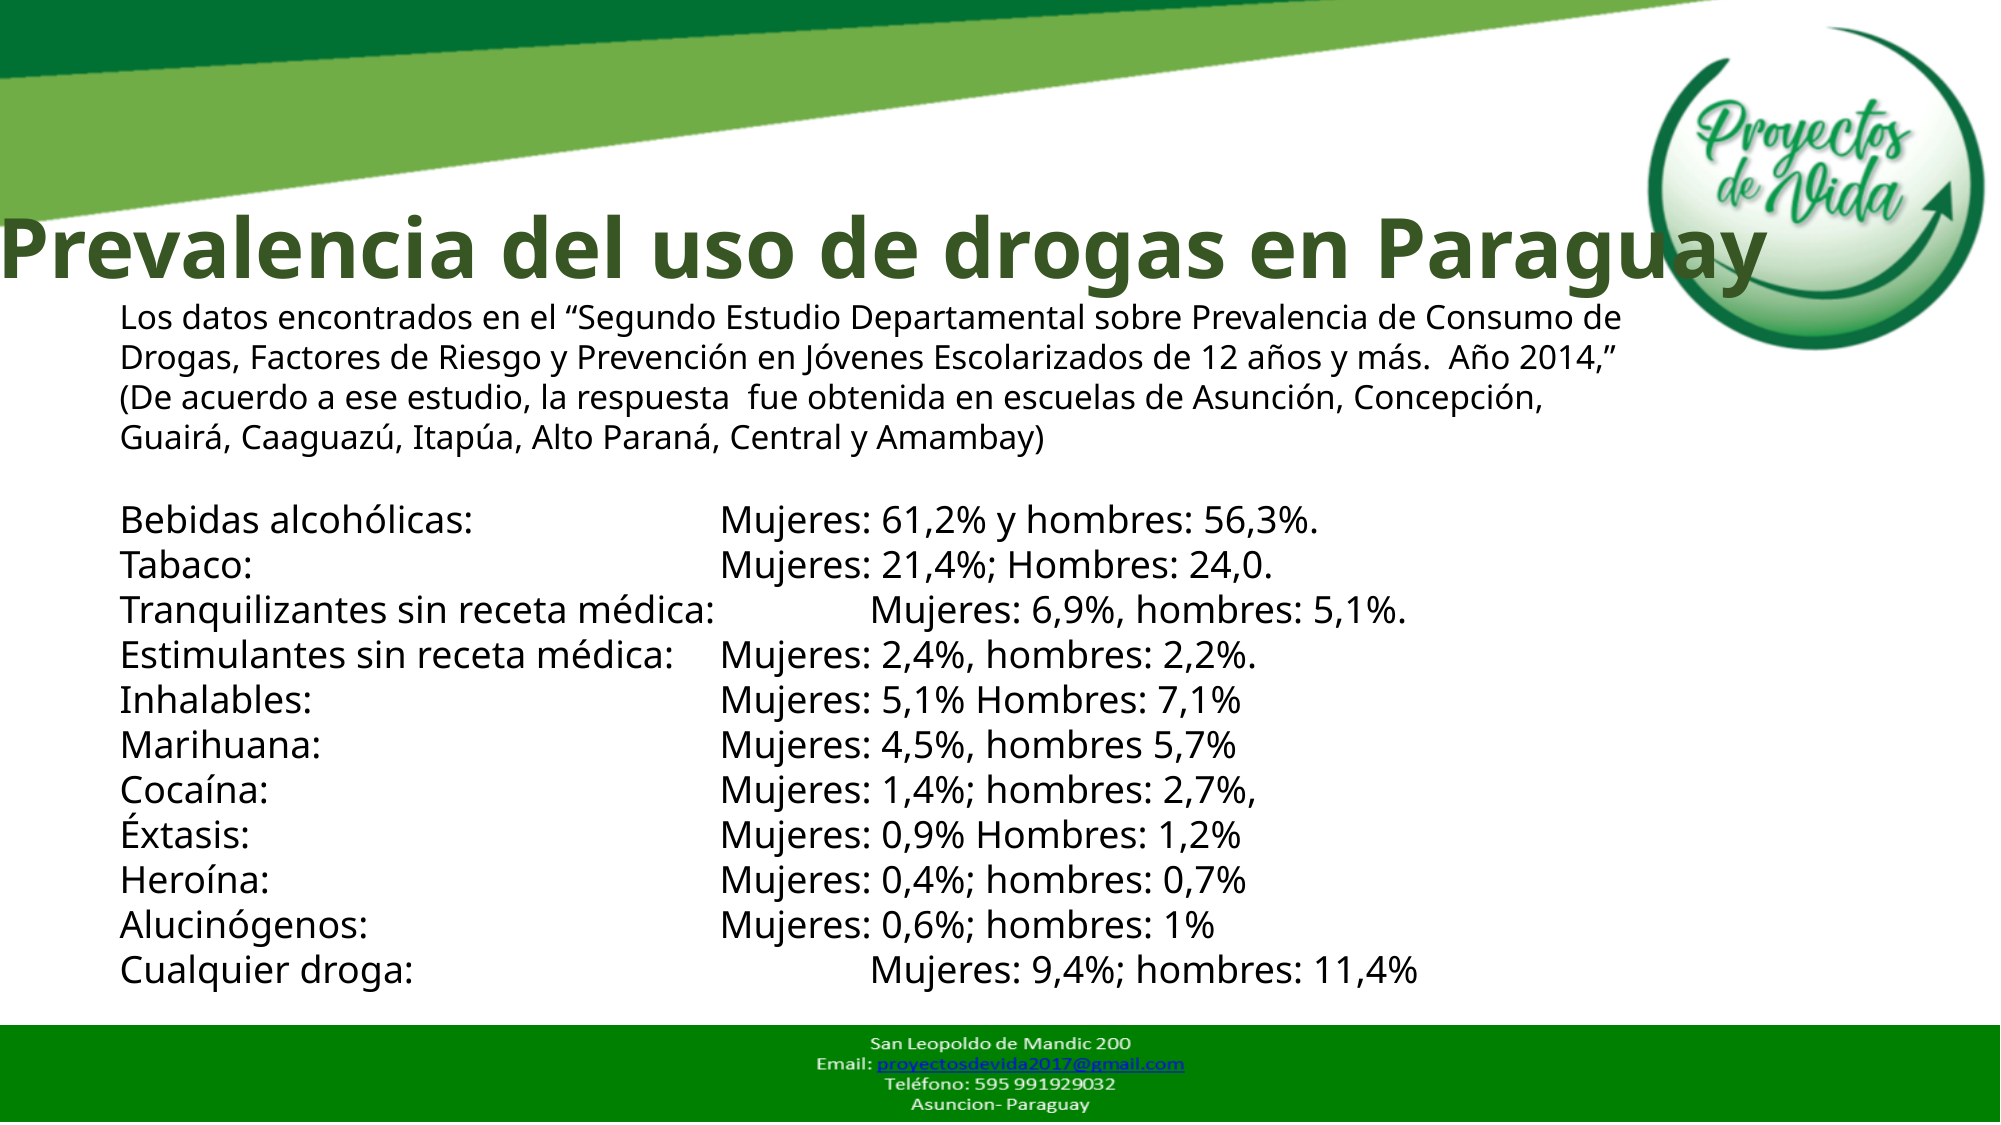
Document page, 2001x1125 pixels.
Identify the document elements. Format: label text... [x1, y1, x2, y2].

text_box Los datos encontrados en el “Segundo Estudio Departamental sobre Prevalencia de Consumo de Drogas, Factores de Riesgo y Prevención en Jóvenes Escolarizados de 12 años y más. Año 2014,” (De acuerdo a ese estudio, la respuesta fue obtenida en escuelas de Asunción, Concepción, Guairá, Caaguazú, Itapúa, Alto Paraná, Central y Amambay) Bebidas alcohólicas: Mujeres: 61,2% y hombres: 56,3%. Tabaco: Mujeres: 21,4%; Hombres: 24,0. Tranquilizantes sin receta médica: Mujeres: 6,9%, hombres: 5,1%. Estimulantes sin receta médica: Mujeres: 2,4%, hombres: 2,2%. Inhalables: Mujeres: 5,1% Hombres: 7,1% Marihuana: Mujeres: 4,5%, hombres 5,7% Cocaína: Mujeres: 1,4%; hombres: 2,7%, Éxtasis: Mujeres: 0,9% Hombres: 1,2% Heroína: Mujeres: 0,4%; hombres: 0,7% Alucinógenos: Mujeres: 0,6%; hombres: 1% Cualquier droga: Mujeres: 9,4%; hombres: 11,4% [104, 360, 1662, 999]
picture [0, 0, 2000, 360]
picture [0, 1025, 2000, 1125]
